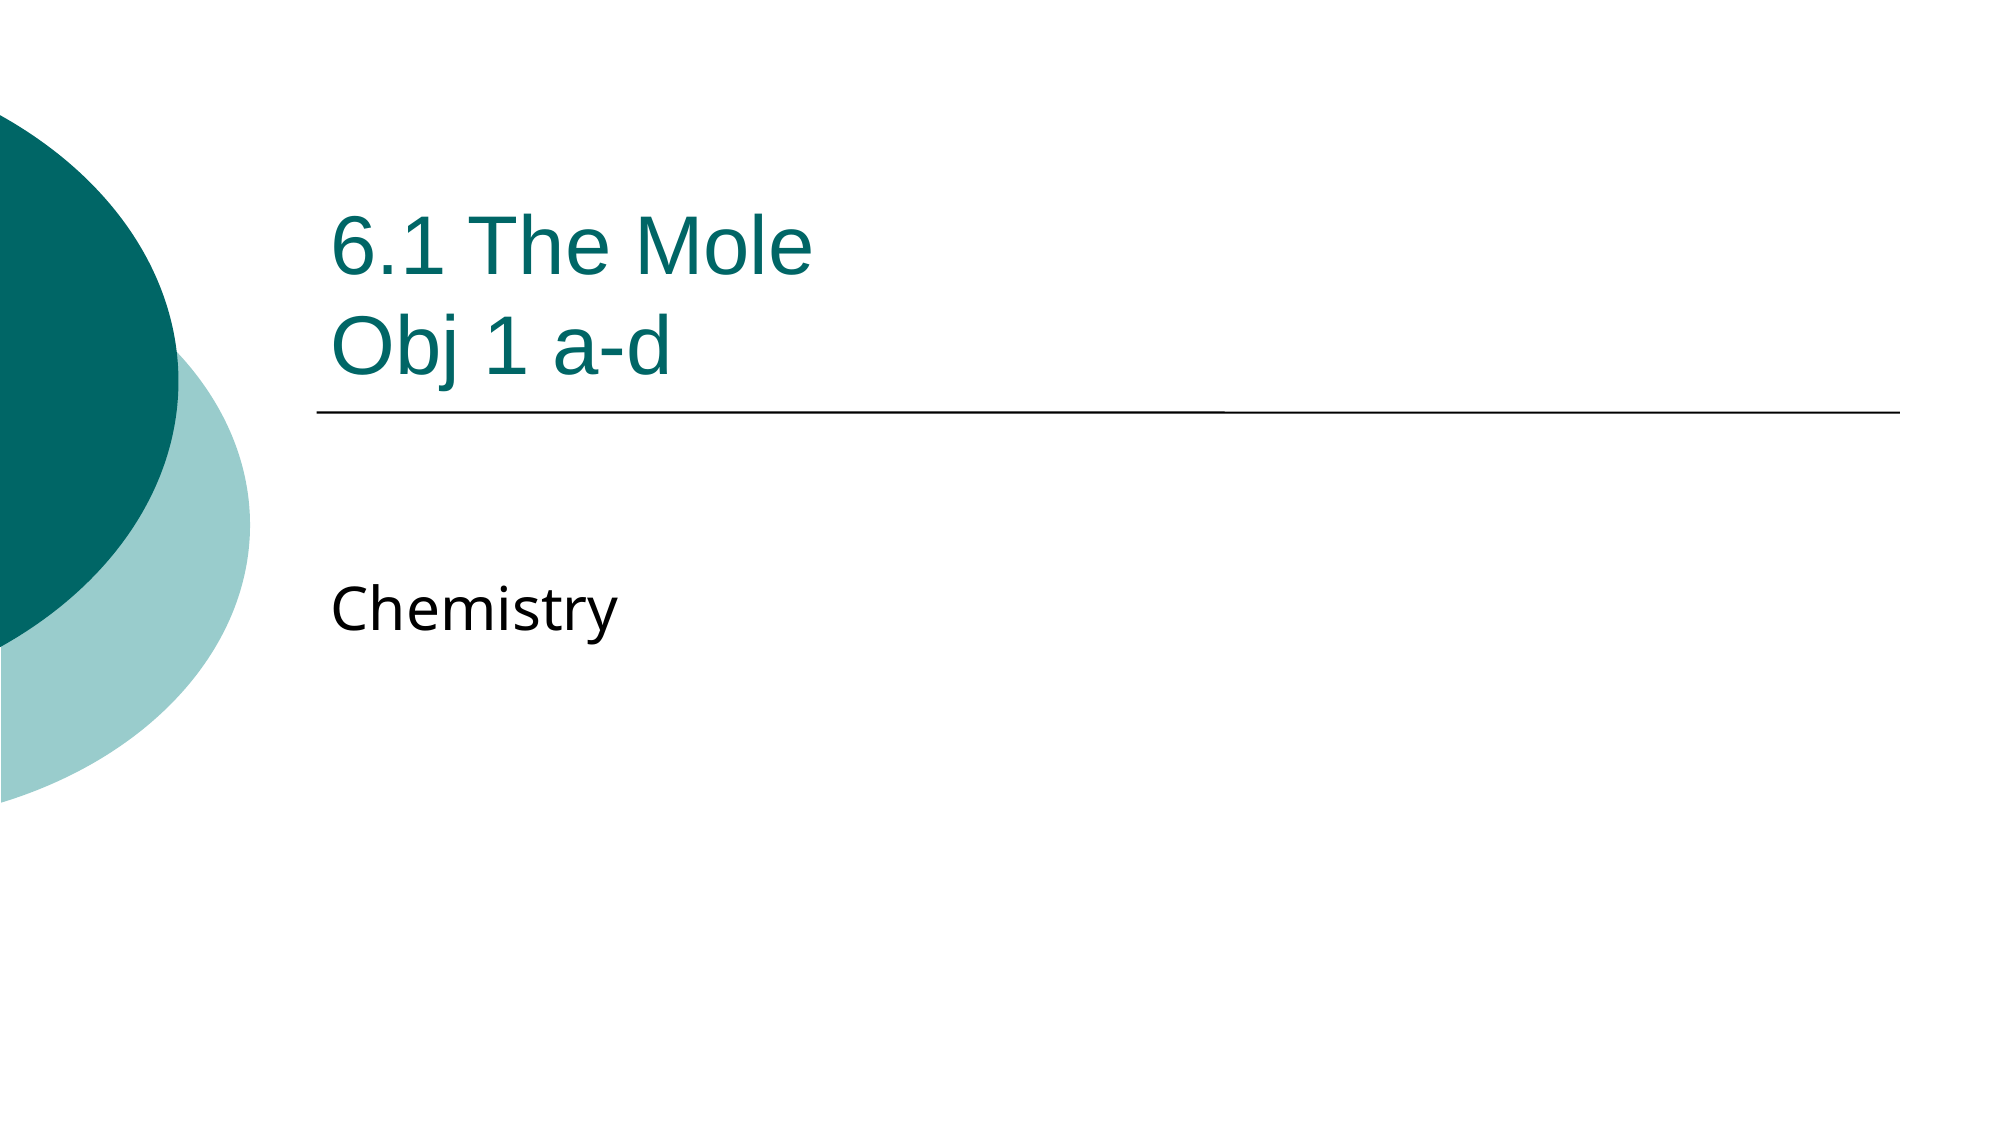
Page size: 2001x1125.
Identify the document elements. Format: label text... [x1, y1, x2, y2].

title 6.1 The Mole Obj 1 a-d [315, 161, 1899, 399]
subtitle Chemistry [315, 562, 1899, 850]
